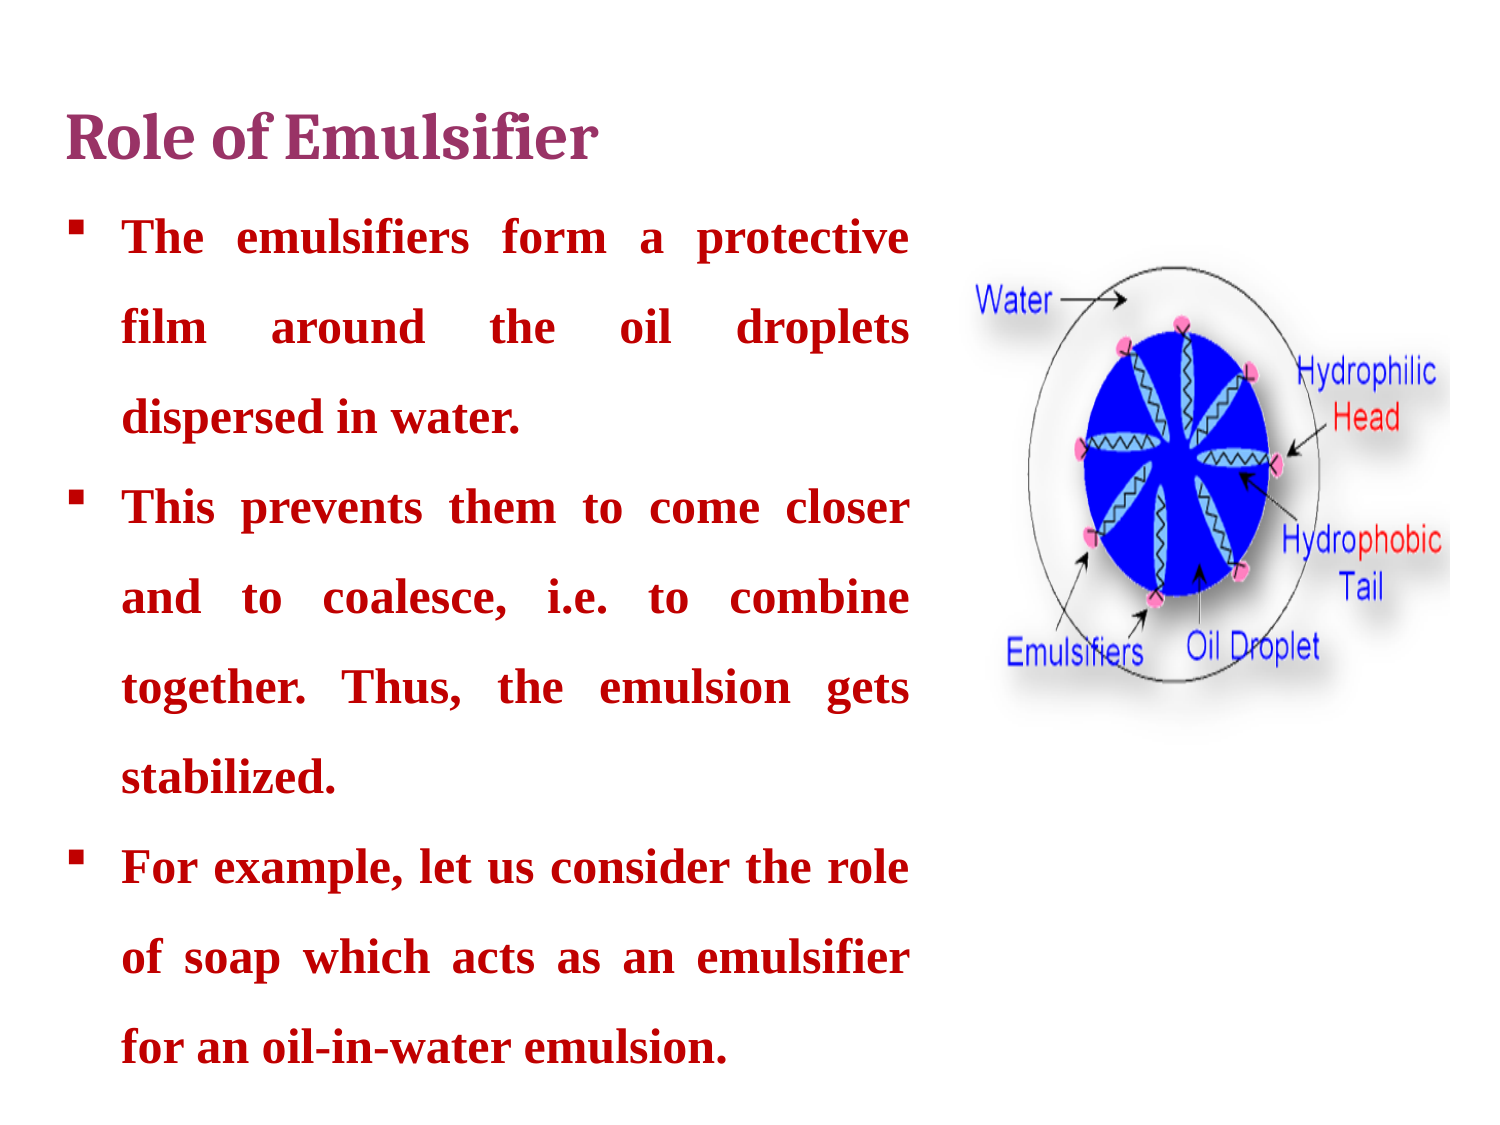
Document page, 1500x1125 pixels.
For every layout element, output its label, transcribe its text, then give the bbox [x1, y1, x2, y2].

picture [949, 237, 1451, 751]
text_box Role of Emulsifier The emulsifiers form a protective film around the oil droplets dispersed in water. This prevents them to come closer and to coalesce, i.e. to combine together. Thus, the emulsion gets stabilized. For example, let us consider the role of soap which acts as an emulsifier for an oil-in-water emulsion. [50, 46, 925, 1081]
